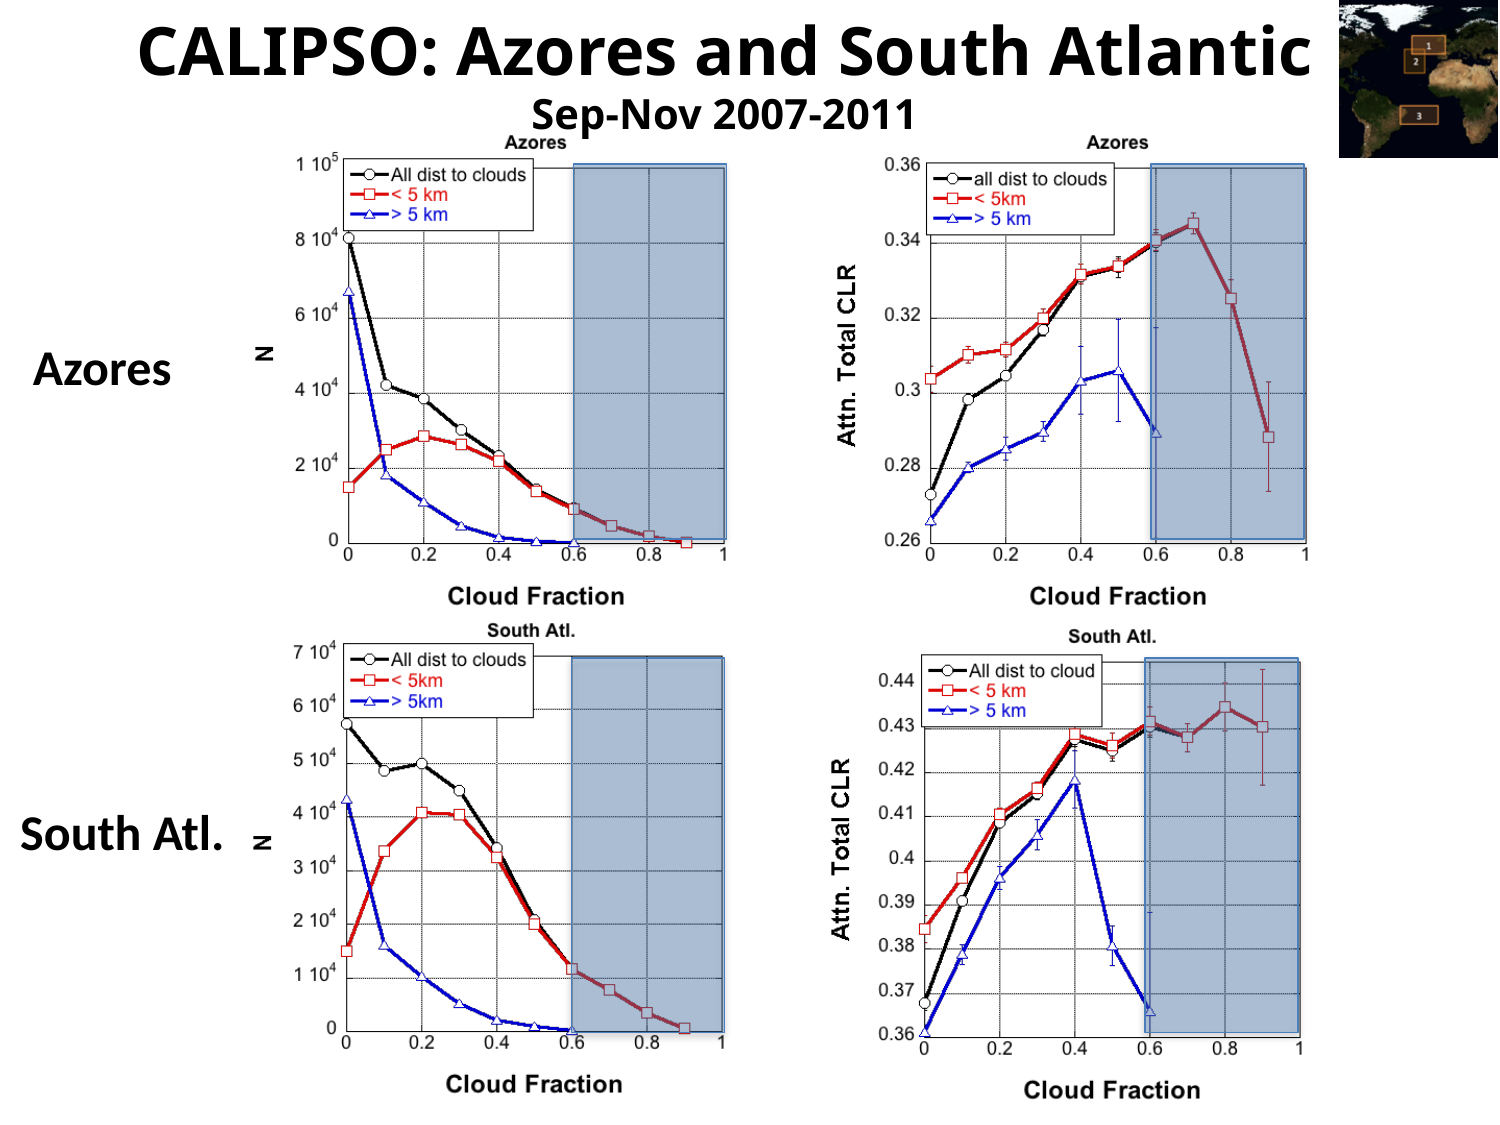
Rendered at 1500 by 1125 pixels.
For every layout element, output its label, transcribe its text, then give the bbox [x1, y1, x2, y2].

picture [1339, 0, 1498, 158]
text_box South Atl. [5, 793, 239, 869]
picture [821, 622, 1310, 1110]
text_box Azores [18, 328, 187, 403]
picture [244, 128, 735, 1103]
picture [827, 128, 1316, 616]
text_box CALIPSO: Azores and South Atlantic Sep-Nov 2007-2011 [39, 1, 1410, 191]
